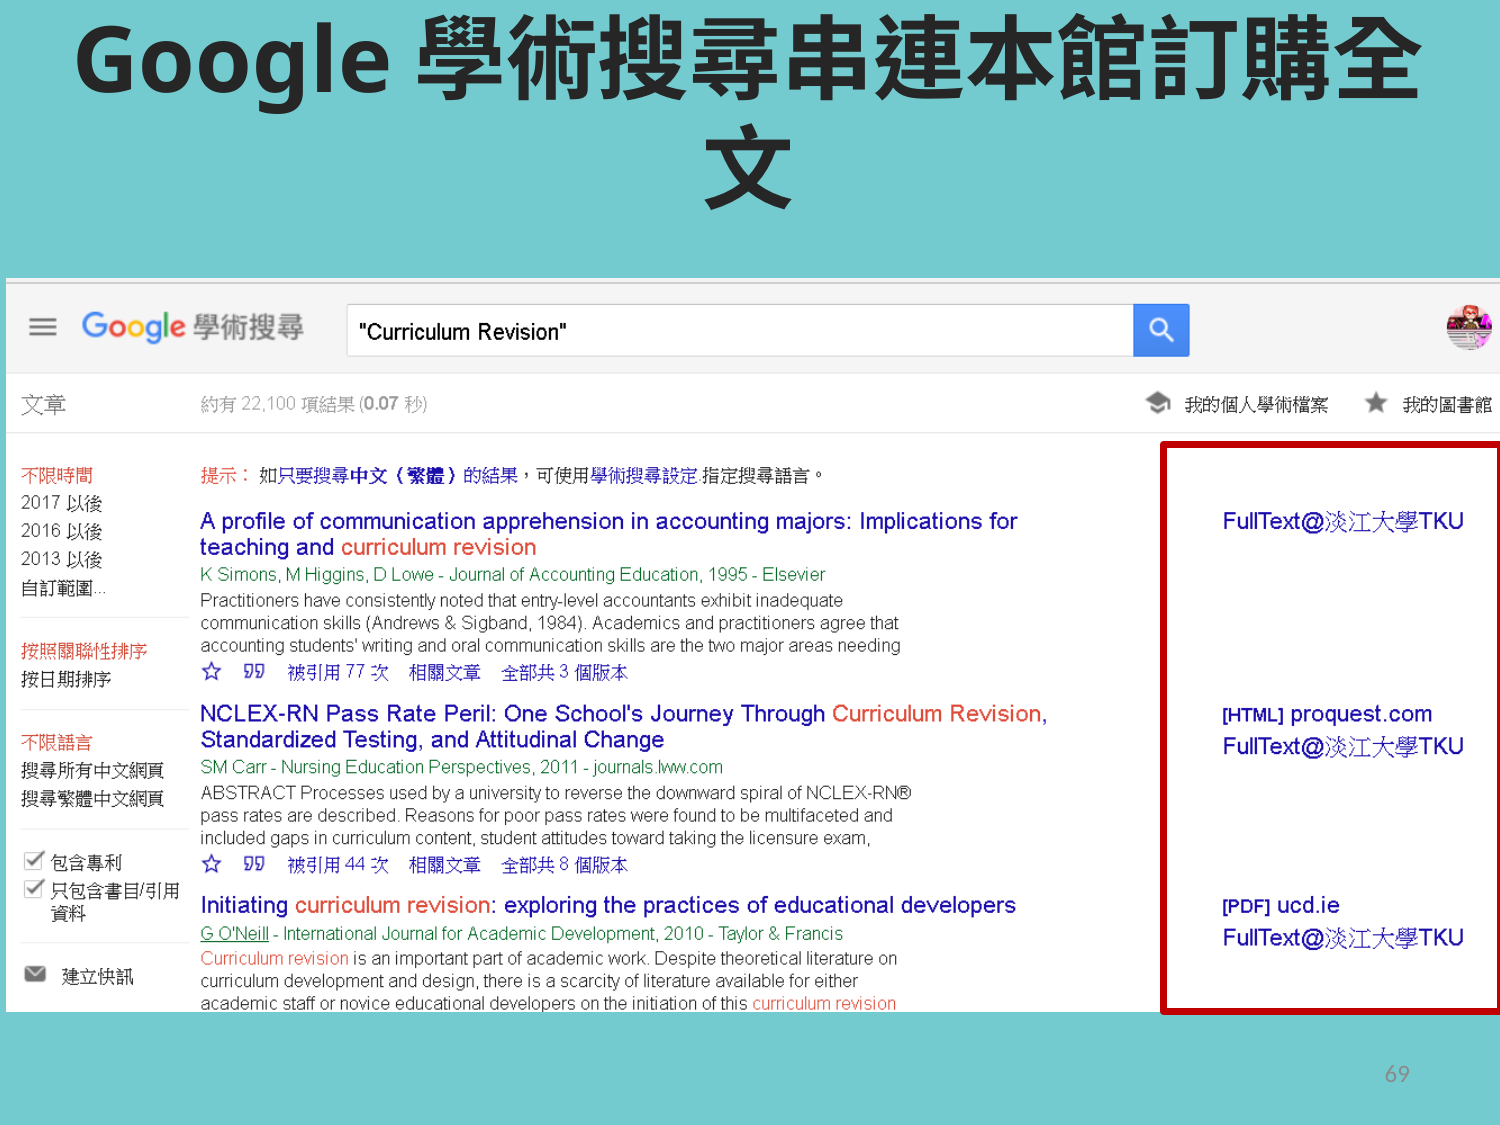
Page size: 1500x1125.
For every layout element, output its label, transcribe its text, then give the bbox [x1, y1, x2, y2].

title Google學術搜尋串連本館訂購全文 [14, 0, 1482, 229]
picture [6, 278, 1500, 1012]
slide_number 69 [1074, 1042, 1425, 1103]
